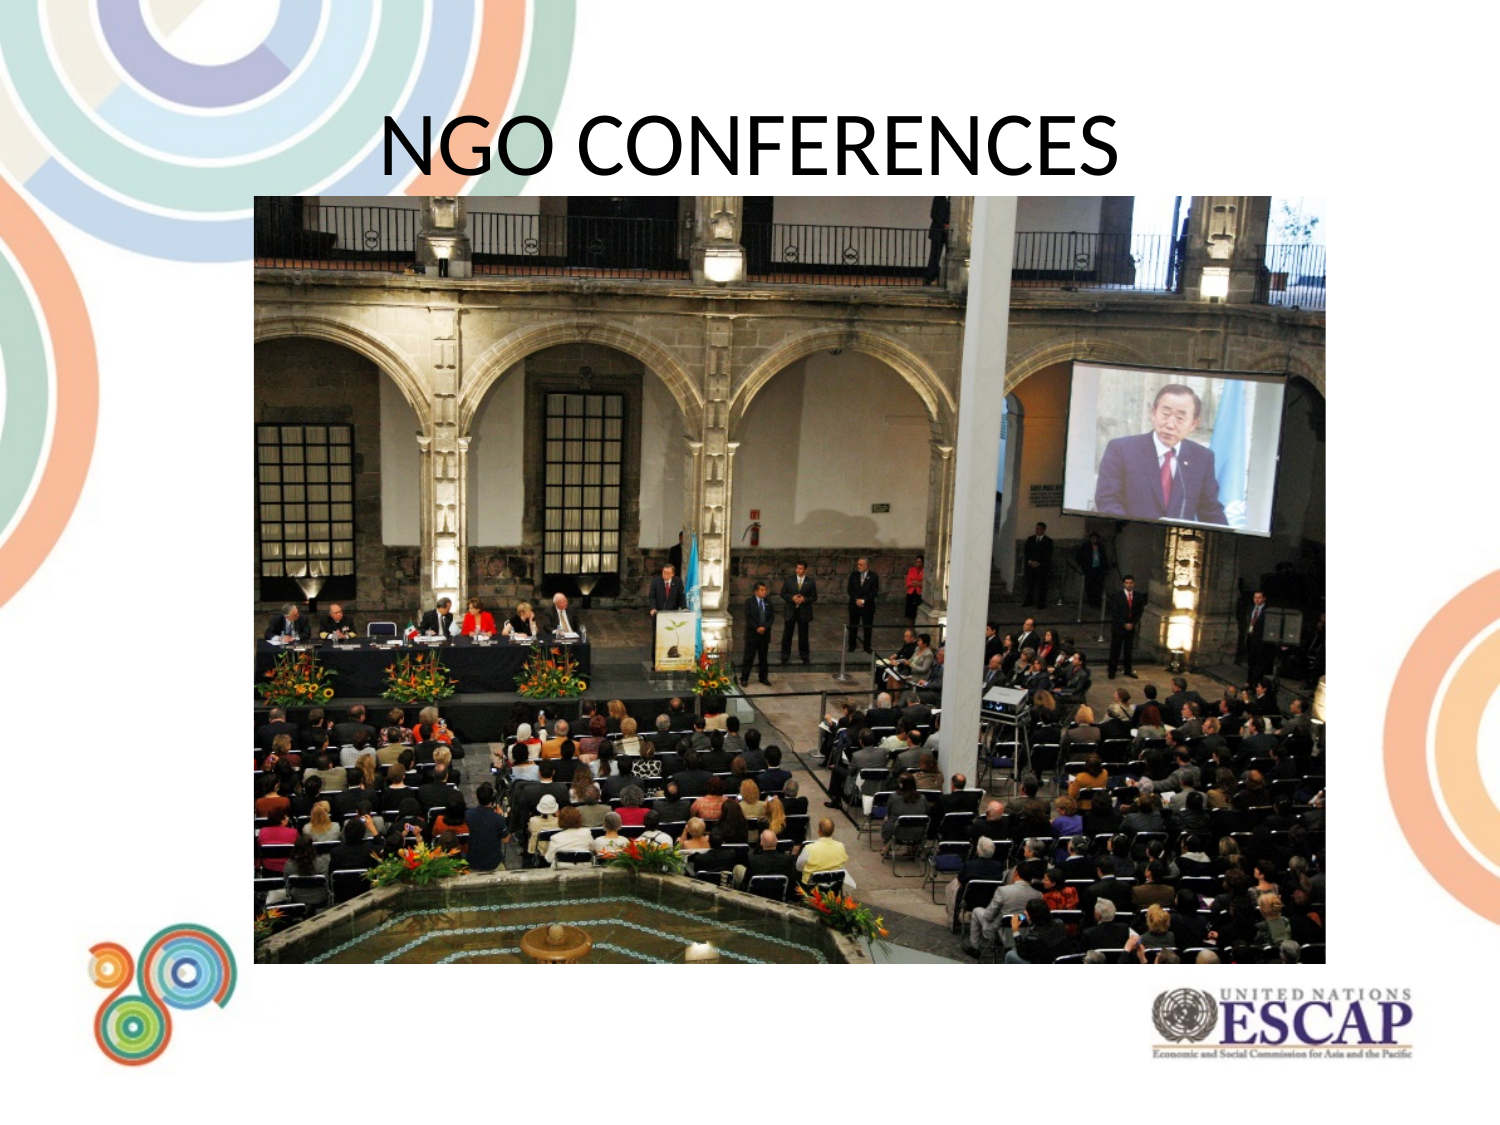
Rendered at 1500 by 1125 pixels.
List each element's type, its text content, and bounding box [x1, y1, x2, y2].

title NGO CONFERENCES [75, 45, 1425, 233]
picture [0, 0, 1500, 1125]
